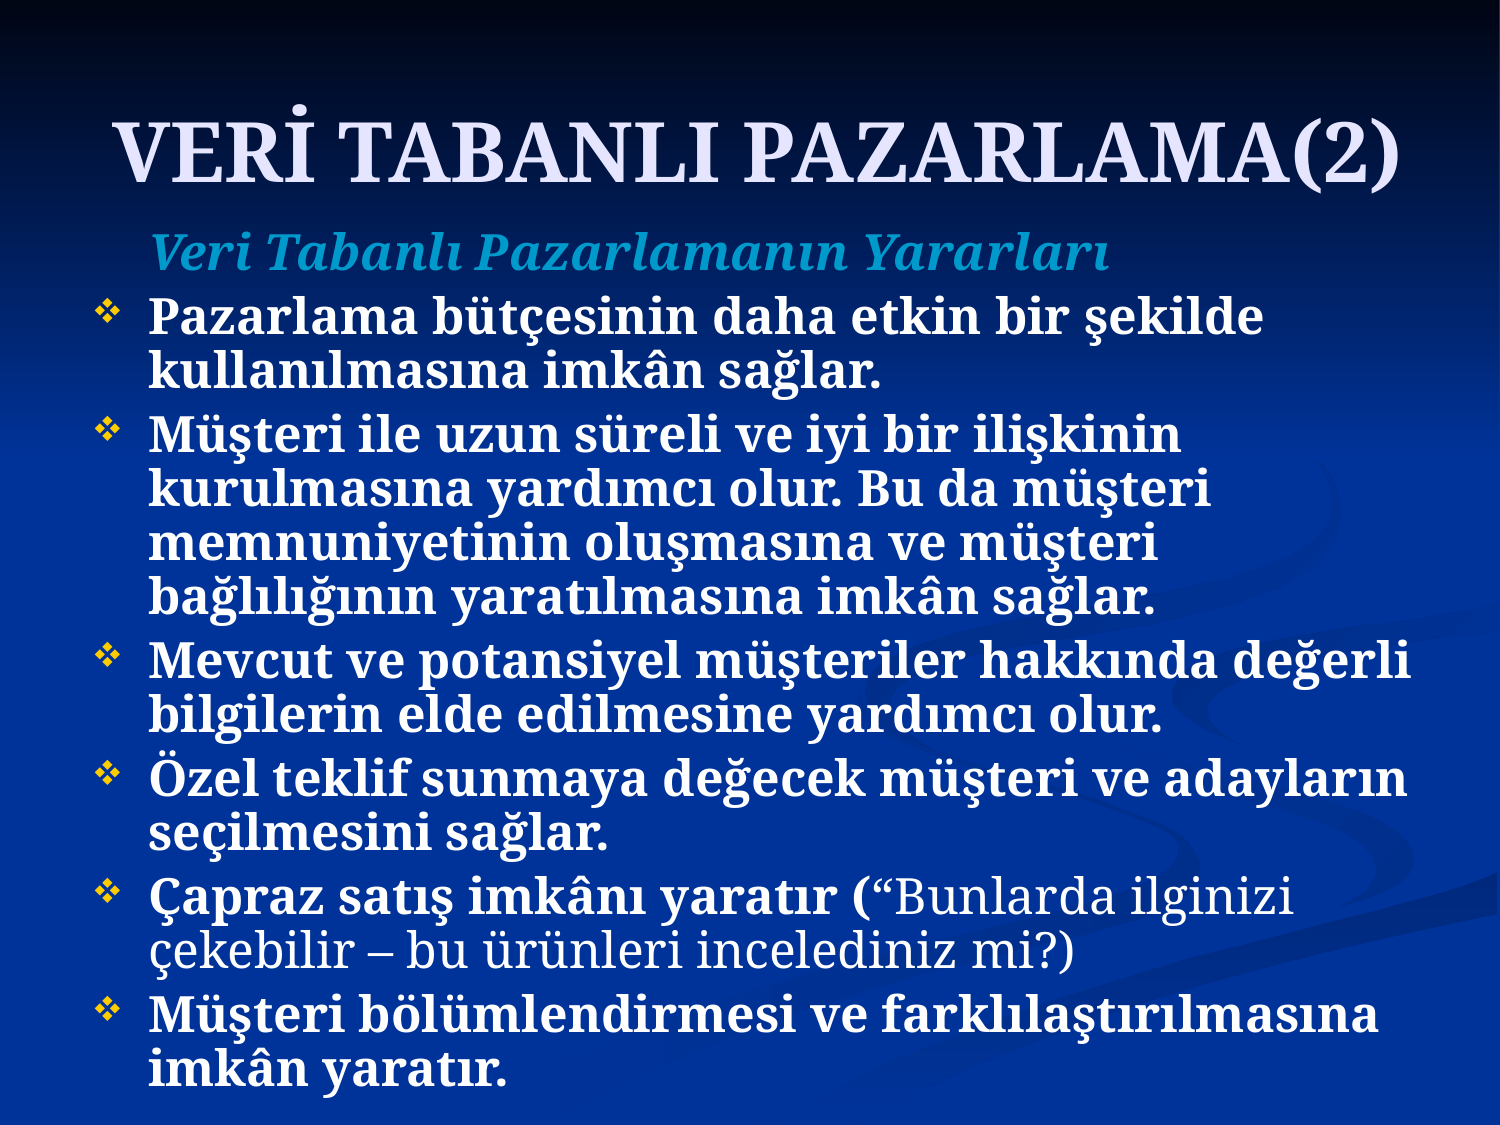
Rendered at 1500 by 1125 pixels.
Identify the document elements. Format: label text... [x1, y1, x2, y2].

list Veri Tabanlı Pazarlamanın Yararları Pazarlama bütçesinin daha etkin bir şekilde kullanılmasına imkân sağlar. Müşteri ile uzun süreli ve iyi bir ilişkinin kurulmasına yardımcı olur. Bu da müşteri memnuniyetinin oluşmasına ve müşteri bağlılığının yaratılmasına imkân sağlar. Mevcut ve potansiyel müşteriler hakkında değerli bilgilerin elde edilmesine yardımcı olur. Özel teklif sunmaya değecek müşteri ve adayların seçilmesini sağlar. Çapraz satış imkânı yaratır (“Bunlarda ilginizi çekebilir – bu ürünleri incelediniz mi?) Müşteri bölümlendirmesi ve farklılaştırılmasına imkân yaratır. [76, 219, 1436, 1024]
title VERİ TABANLI PAZARLAMA(2) [64, 77, 1453, 221]
